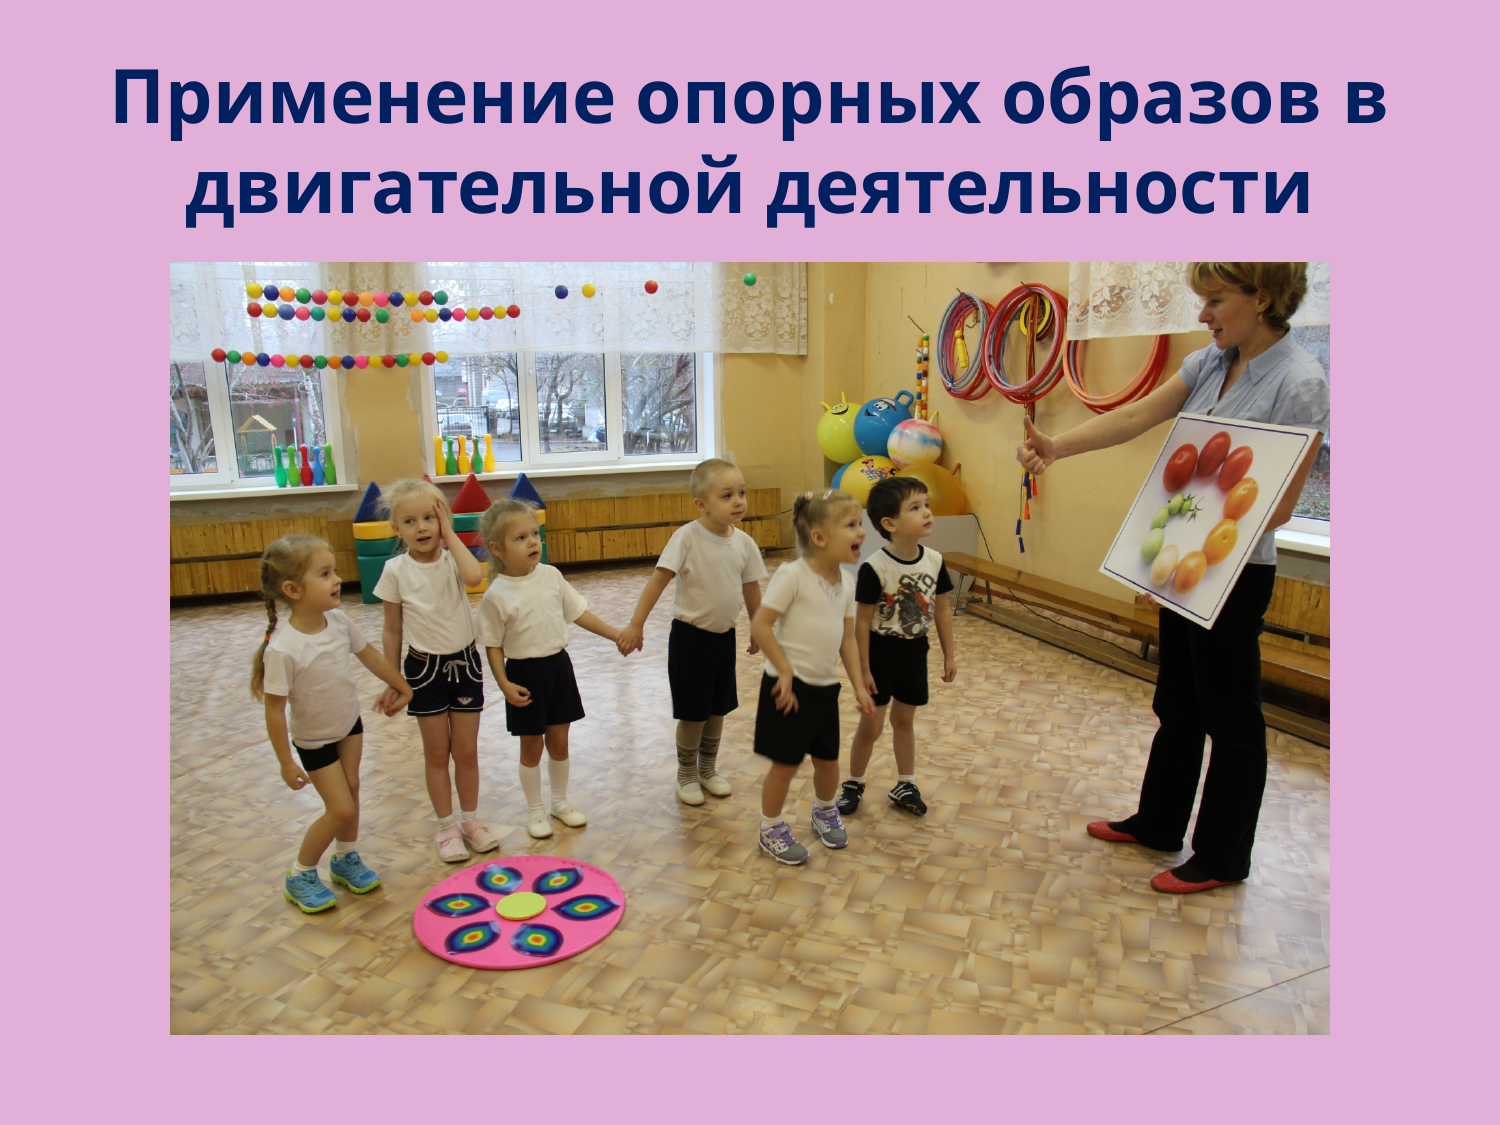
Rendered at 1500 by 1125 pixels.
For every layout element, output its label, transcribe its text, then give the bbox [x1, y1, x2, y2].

title Применение опорных образов в двигательной деятельности [75, 45, 1425, 233]
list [170, 262, 1330, 1036]
